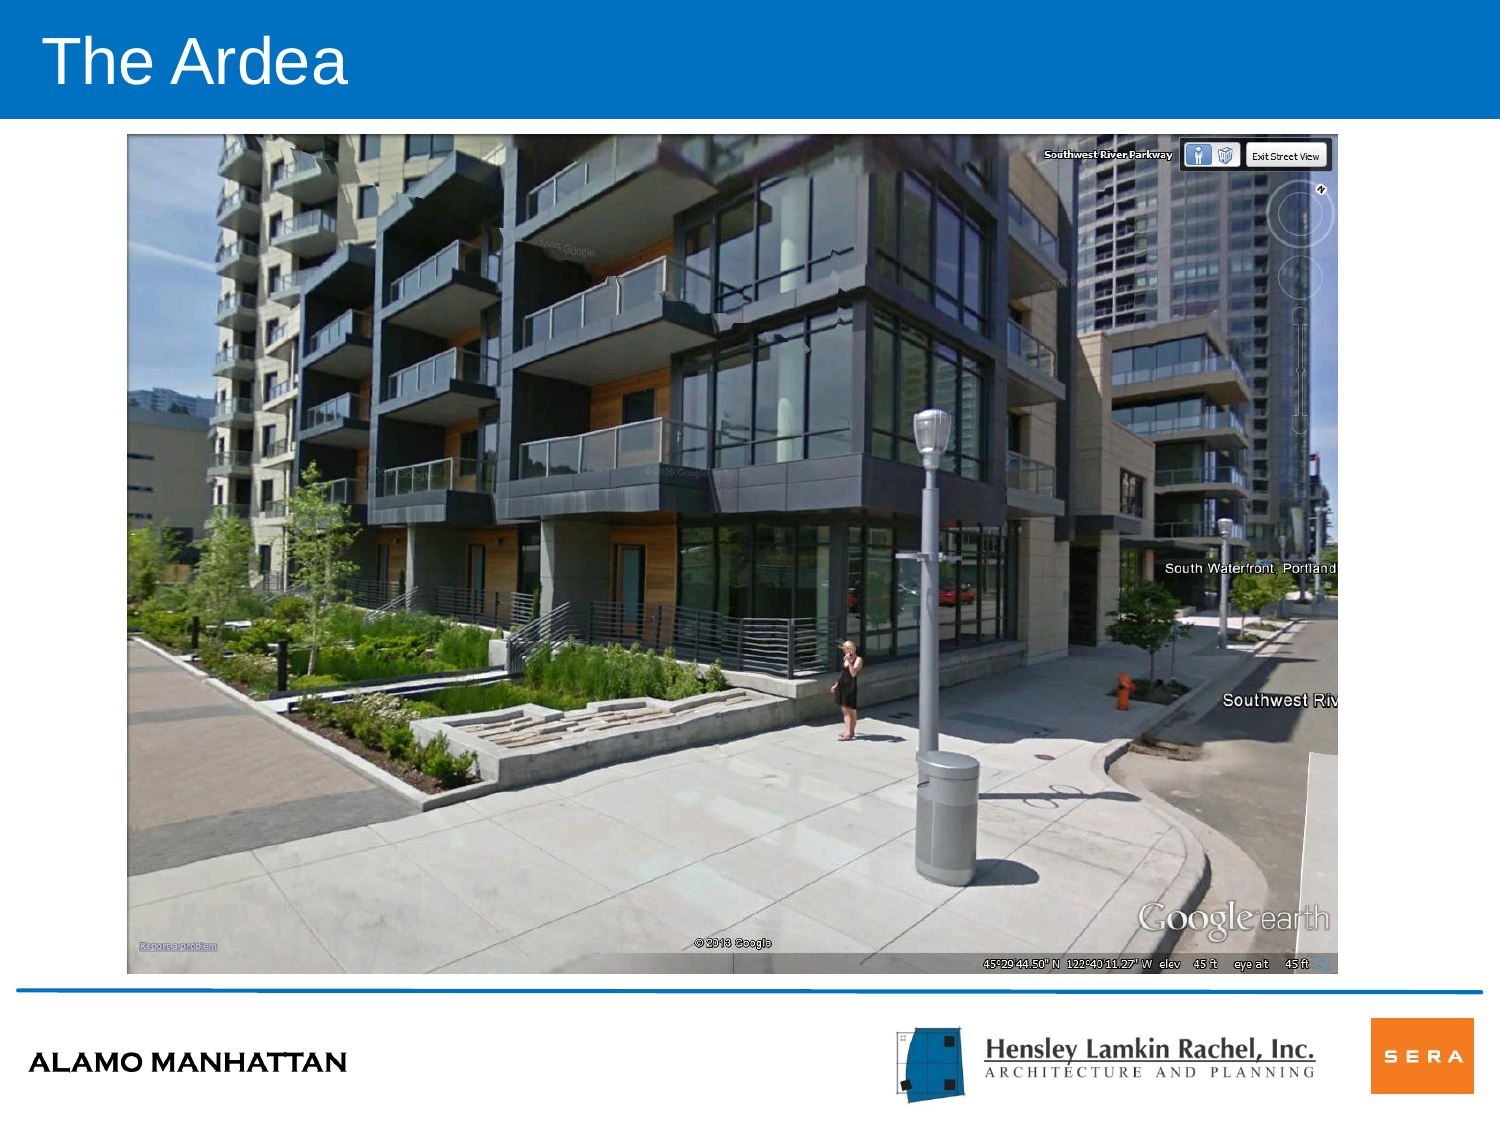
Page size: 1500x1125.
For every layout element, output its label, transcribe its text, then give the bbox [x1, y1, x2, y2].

picture [18, 1035, 396, 1089]
text_box The Ardea [26, 0, 1477, 117]
picture [884, 1017, 1330, 1107]
picture [1371, 1018, 1474, 1094]
picture [127, 134, 1338, 974]
